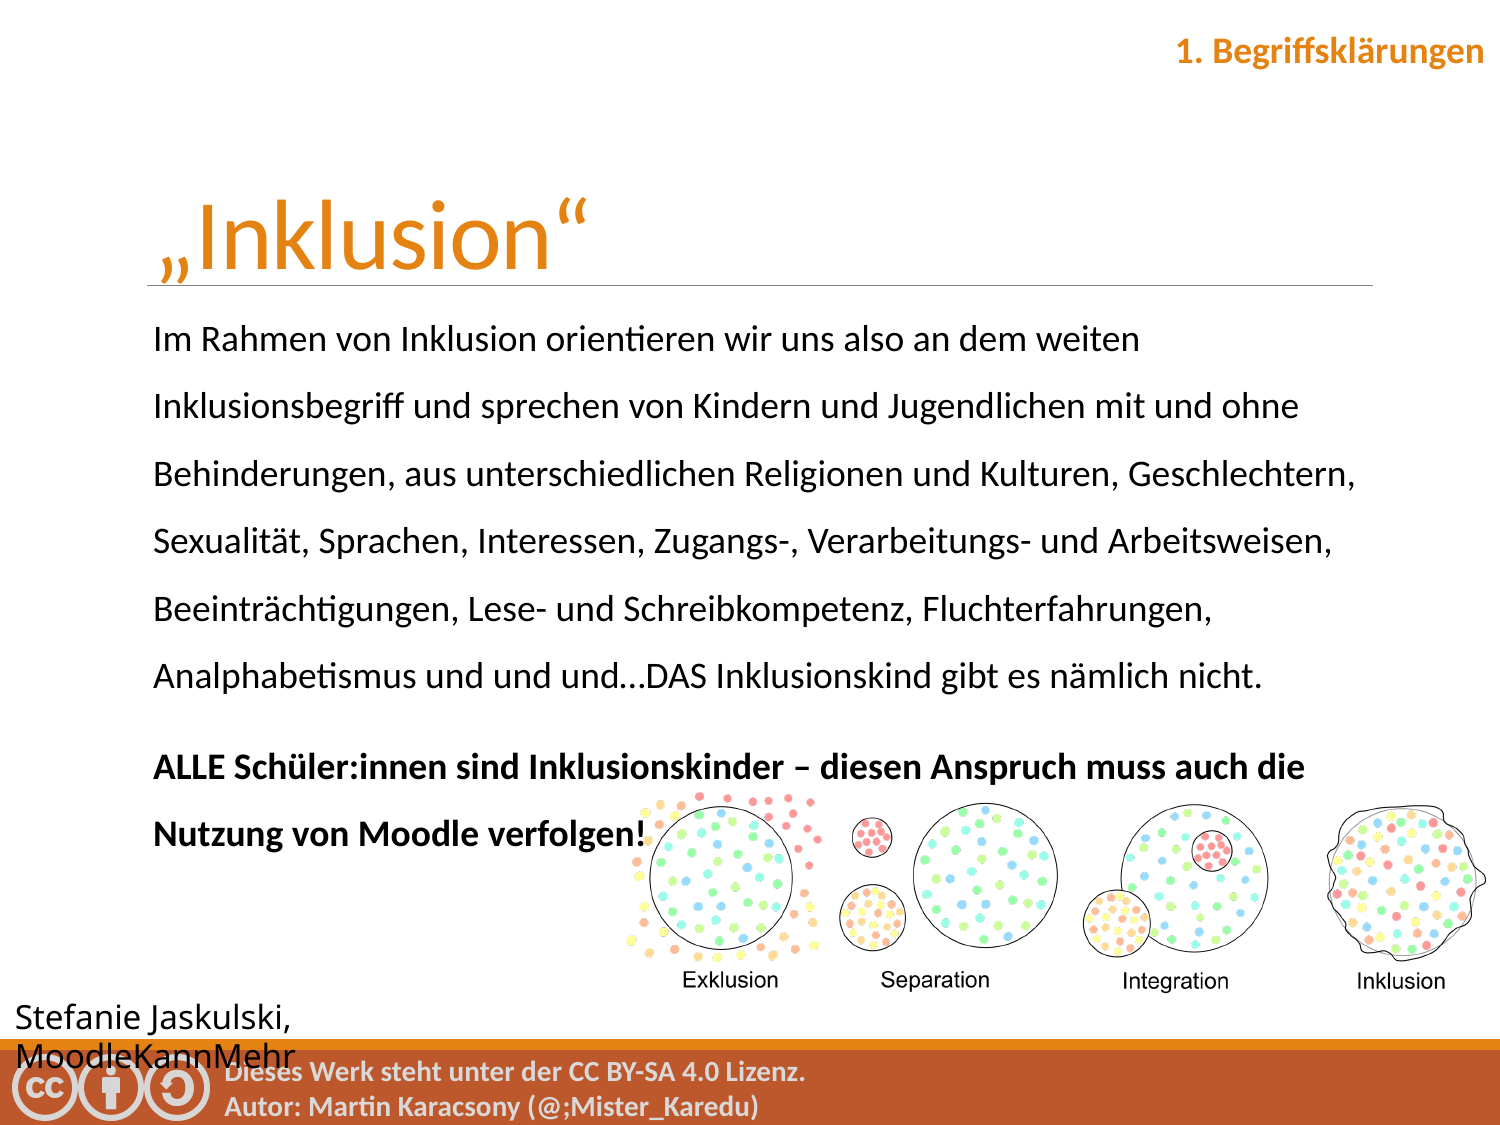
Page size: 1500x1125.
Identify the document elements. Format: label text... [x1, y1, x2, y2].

text_box 1. Begriffsklärungen [1081, 19, 1500, 79]
text_box „Inklusion“ [139, 180, 649, 355]
list Im Rahmen von Inklusion orientieren wir uns also an dem weiten Inklusionsbegriff und sprechen von Kindern und Jugendlichen mit und ohne Behinderungen, aus unterschiedlichen Religionen und Kulturen, Geschlechtern, Sexualität, Sprachen, Interessen, Zugangs-, Verarbeitungs- und Arbeitsweisen, Beeinträchtigungen, Lese- und Schreibkompetenz, Fluchterfahrungen, Analphabetismus und und und…DAS Inklusionskind gibt es nämlich nicht. ALLE Schüler:innen sind Inklusionskinder – diesen Anspruch muss auch die Nutzung von Moodle verfolgen! [153, 284, 1384, 862]
text_box Stefanie Jaskulski, MoodleKannMehr [0, 988, 508, 1083]
picture [608, 791, 1500, 1049]
